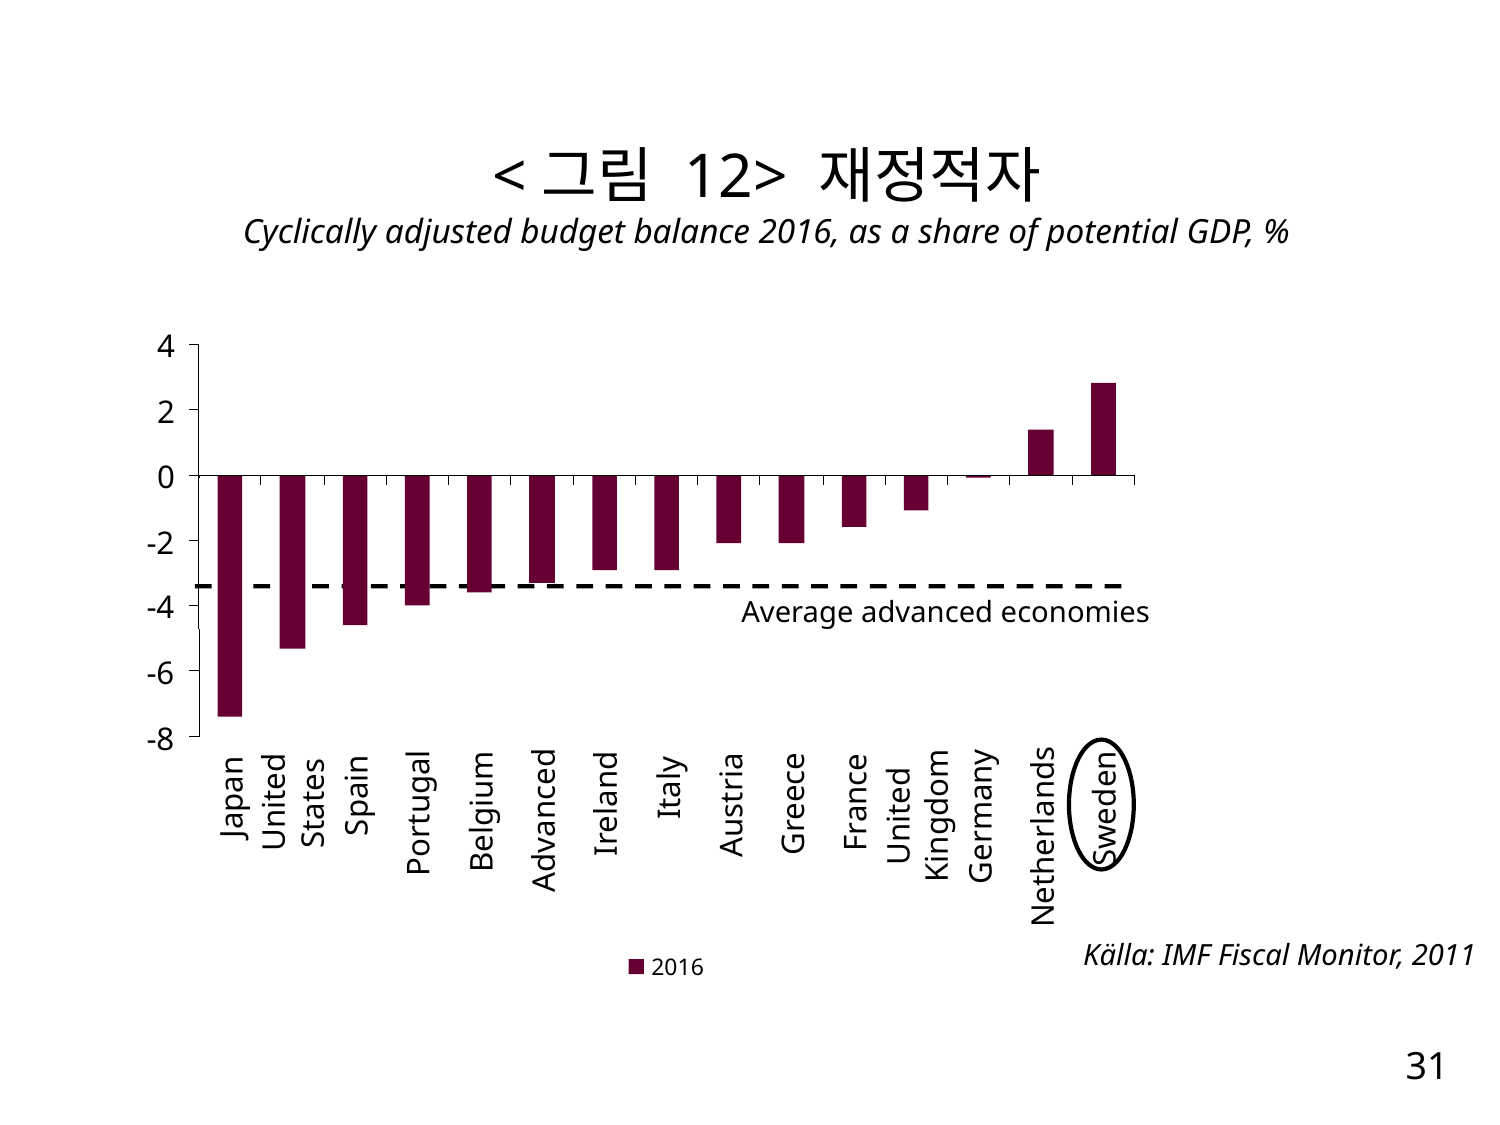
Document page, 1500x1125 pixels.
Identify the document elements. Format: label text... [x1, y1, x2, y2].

text_box -4 [146, 587, 175, 626]
text_box [467, 476, 492, 593]
text_box France [835, 753, 873, 852]
text_box [529, 476, 555, 583]
text_box 31 [1390, 1034, 1480, 1095]
text_box Ireland [585, 751, 624, 857]
text_box Japan [211, 756, 249, 839]
text_box Belgium [461, 750, 499, 873]
text_box [628, 959, 644, 975]
title <그림 12> 재정적자 Cyclically adjusted budget balance 2016, as a share of potential GDP, % [145, 99, 1389, 288]
text_box [342, 476, 368, 626]
text_box Källa: IMF Fiscal Monitor, 2011 [1211, 928, 1492, 979]
text_box [654, 476, 679, 571]
text_box [903, 476, 929, 511]
text_box Spain [336, 754, 374, 837]
text_box [123, 243, 1211, 991]
text_box [778, 476, 805, 544]
text_box United [253, 753, 292, 852]
text_box [279, 476, 306, 649]
text_box Netherlands [1022, 746, 1060, 928]
text_box -8 [146, 718, 175, 757]
text_box [217, 476, 243, 717]
text_box Kingdom [916, 749, 955, 883]
text_box Italy [648, 756, 687, 820]
text_box [841, 476, 867, 527]
text_box [716, 476, 742, 544]
text_box Portugal [398, 750, 436, 877]
text_box States [292, 758, 331, 849]
text_box 2016 [651, 952, 705, 980]
text_box Sweden [1084, 750, 1122, 867]
text_box Austria [710, 753, 749, 858]
text_box [592, 476, 617, 571]
text_box United [878, 767, 916, 866]
text_box Greece [772, 752, 811, 856]
text_box Advanced [523, 748, 561, 893]
text_box -6 [146, 653, 175, 691]
text_box [404, 476, 430, 606]
text_box 4 [157, 326, 176, 365]
text_box Germany [960, 748, 998, 885]
text_box [1028, 429, 1054, 475]
text_box -2 [146, 523, 175, 561]
text_box [1091, 382, 1116, 475]
text_box 0 [157, 457, 176, 496]
text_box 2 [157, 392, 176, 430]
